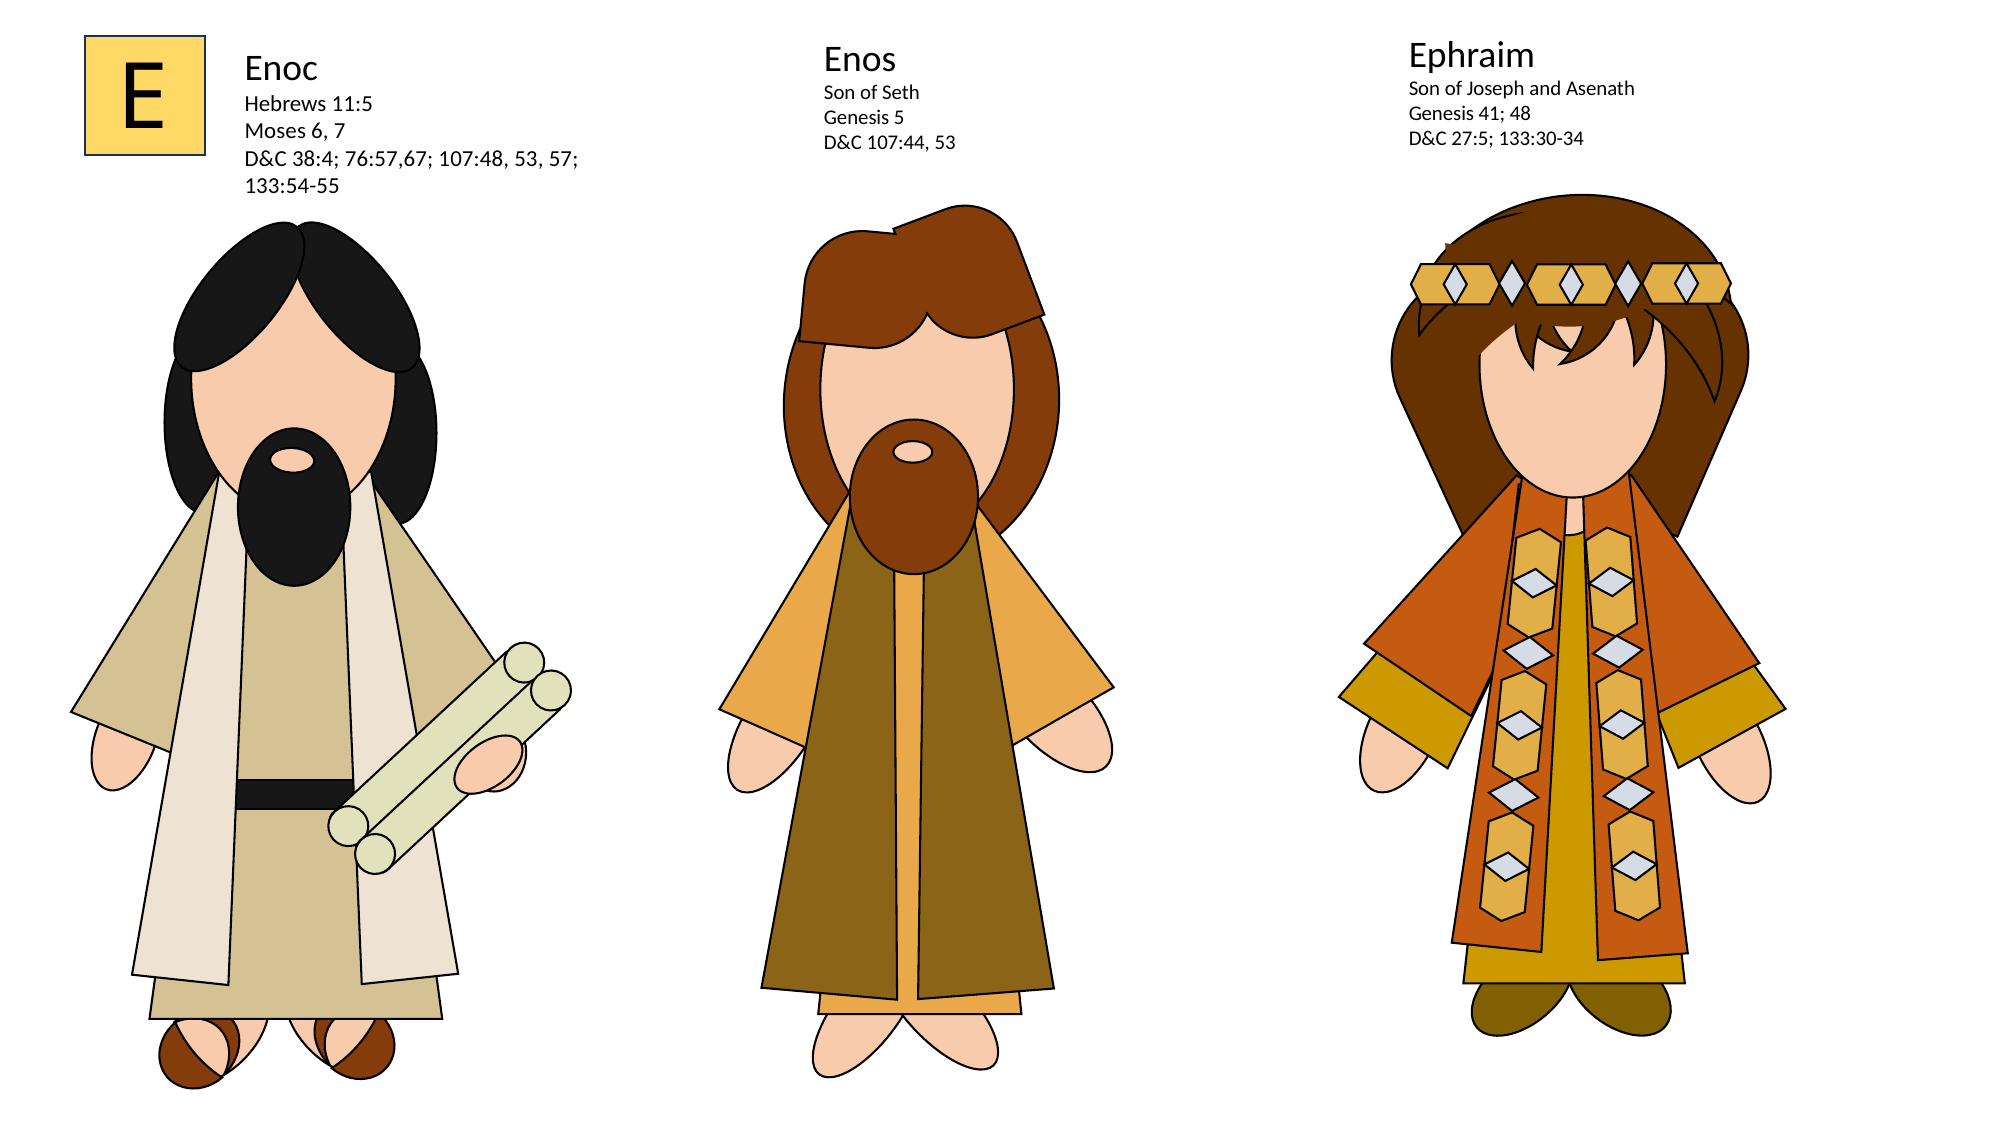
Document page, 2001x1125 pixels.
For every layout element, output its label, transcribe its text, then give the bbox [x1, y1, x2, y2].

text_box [1367, 195, 1763, 1026]
text_box Enoc Hebrews 11:5 Moses 6, 7 D&C 38:4; 76:57,67; 107:48, 53, 57; 133:54-55 [229, 35, 650, 206]
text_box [744, 202, 1090, 1091]
text_box Ephraim Son of Joseph and Asenath Genesis 41; 48 D&C 27:5; 133:30-34 [1393, 22, 1675, 157]
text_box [95, 206, 590, 1073]
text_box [85, 29, 206, 156]
text_box Enos Son of Seth Genesis 5 D&C 107:44, 53 [809, 26, 1090, 161]
